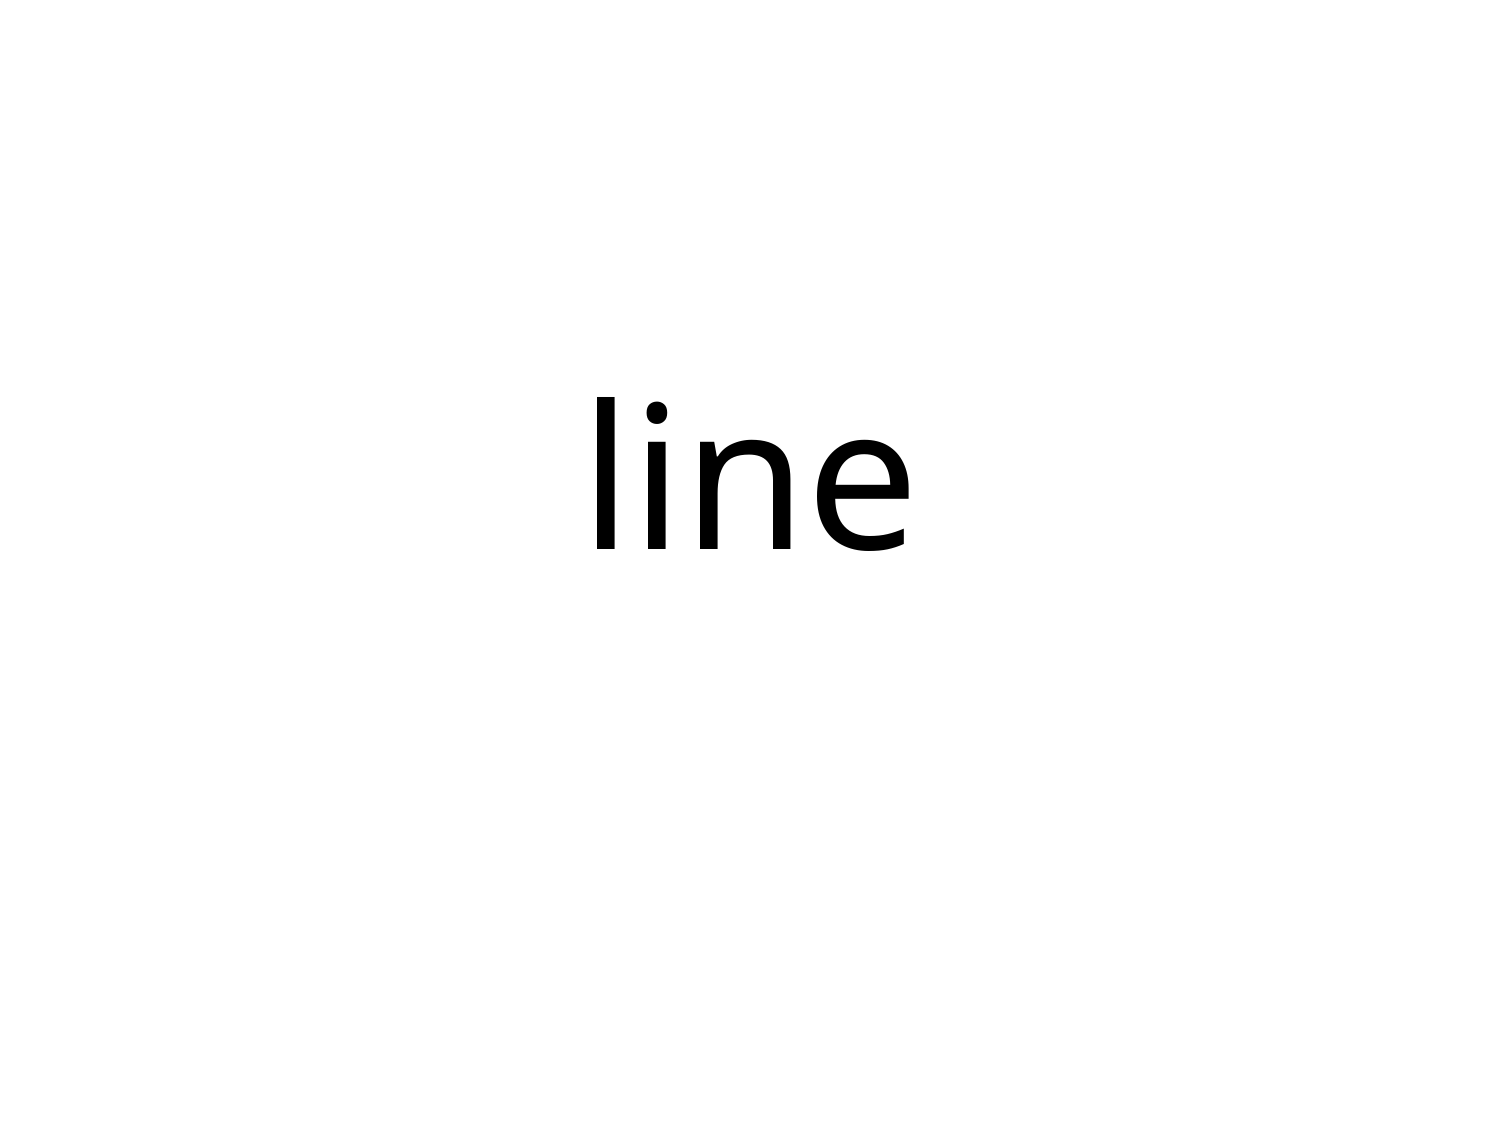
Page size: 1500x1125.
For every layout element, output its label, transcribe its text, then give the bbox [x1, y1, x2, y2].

title line [112, 349, 1388, 591]
